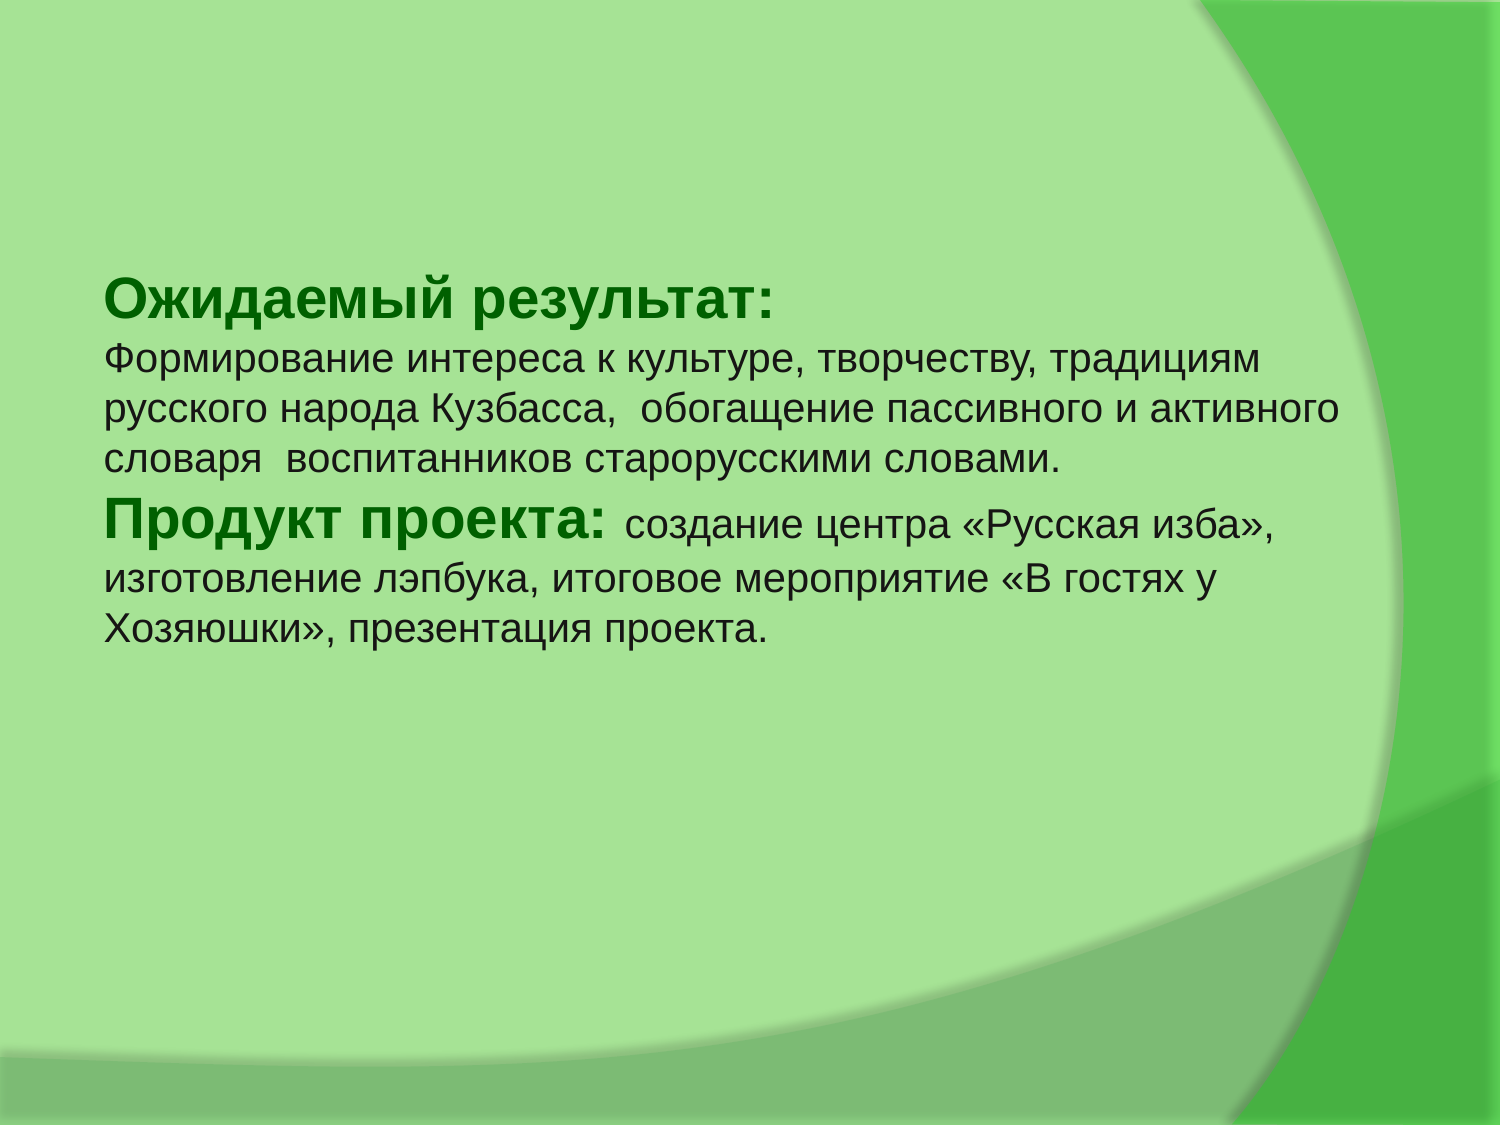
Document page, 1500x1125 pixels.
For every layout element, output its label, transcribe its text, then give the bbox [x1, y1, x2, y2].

text_box Ожидаемый результат: Формирование интереса к культуре, творчеству, традициям русского народа Кузбасса, обогащение пассивного и активного словаря воспитанников старорусскими словами. Продукт проекта: создание центра «Русская изба», изготовление лэпбука, итоговое мероприятие «В гостях у Хозяюшки», презентация проекта. [88, 253, 1447, 703]
